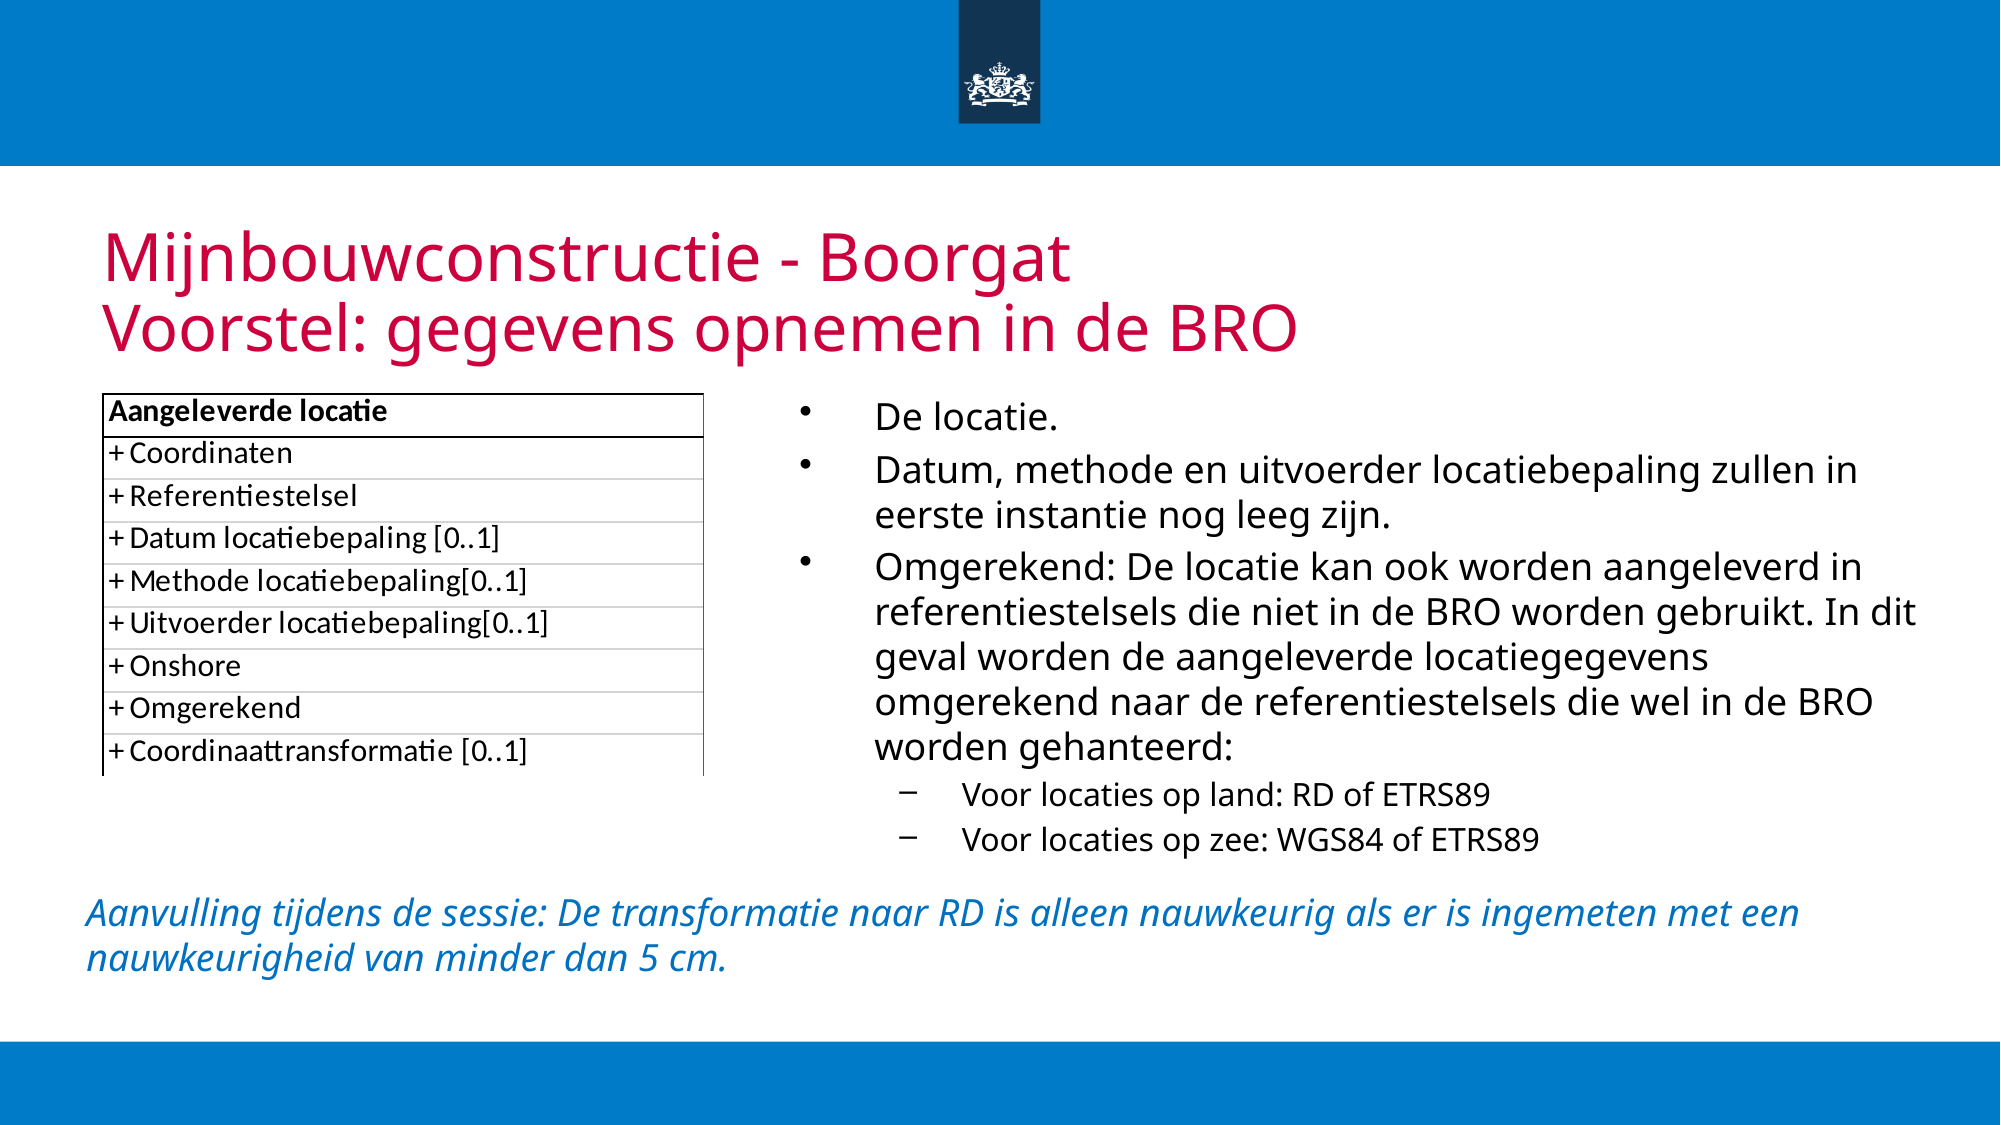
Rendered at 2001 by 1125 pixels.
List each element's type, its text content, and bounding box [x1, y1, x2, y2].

list De locatie. Datum, methode en uitvoerder locatiebepaling zullen in eerste instantie nog leeg zijn. Omgerekend: De locatie kan ook worden aangeleverd in referentiestelsels die niet in de BRO worden gebruikt. In dit geval worden de aangeleverde locatiegegevens omgerekend naar de referentiestelsels die wel in de BRO worden gehanteerd: Voor locaties op land: RD of ETRS89 Voor locaties op zee: WGS84 of ETRS89 [799, 392, 1940, 936]
text_box Mijnbouwconstructie - Boorgat Voorstel: gegevens opnemen in de BRO [102, 254, 1940, 336]
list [101, 392, 707, 778]
picture [957, 0, 1044, 125]
text_box Aanvulling tijdens de sessie: De transformatie naar RD is alleen nauwkeurig als er is ingemeten met een nauwkeurigheid van minder dan 5 cm. [71, 881, 1929, 987]
